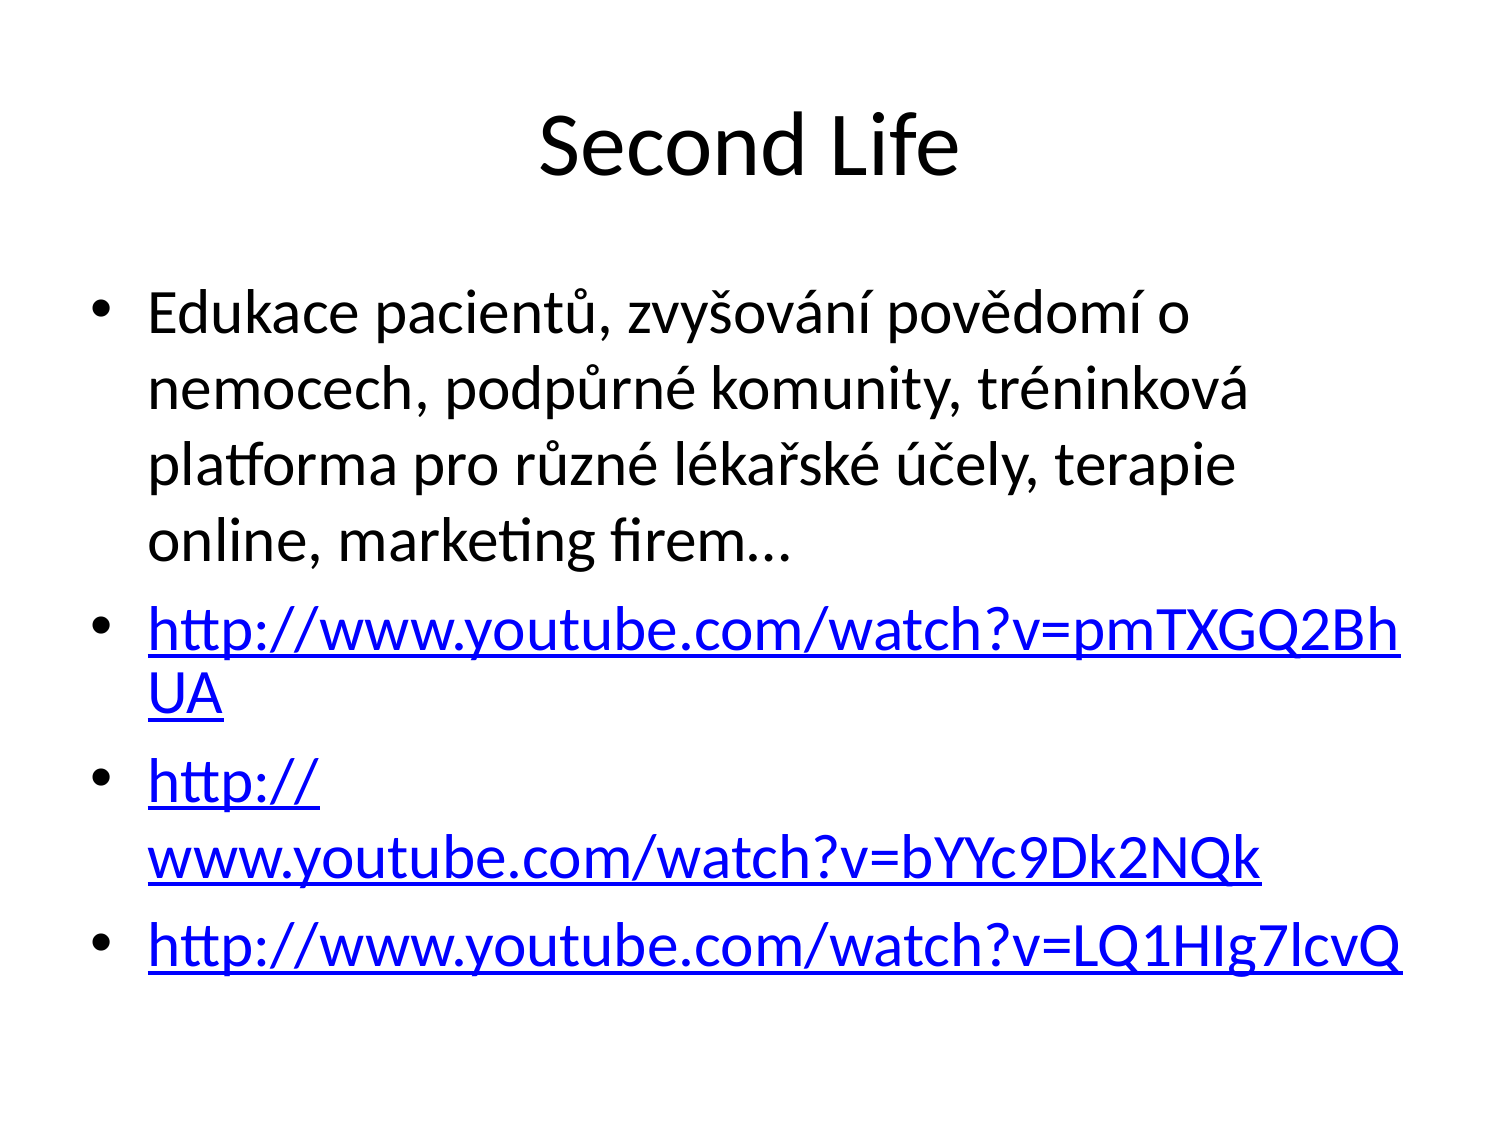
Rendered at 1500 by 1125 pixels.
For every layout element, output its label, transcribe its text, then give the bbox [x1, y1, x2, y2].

list Edukace pacientů, zvyšování povědomí o nemocech, podpůrné komunity, tréninková platforma pro různé lékařské účely, terapie online, marketing firem… http://www.youtube.com/watch?v=pmTXGQ2BhUA http://www.youtube.com/watch?v=bYYc9Dk2NQk http://www.youtube.com/watch?v=LQ1HIg7lcvQ [75, 262, 1425, 1005]
title Second Life [75, 45, 1425, 233]
